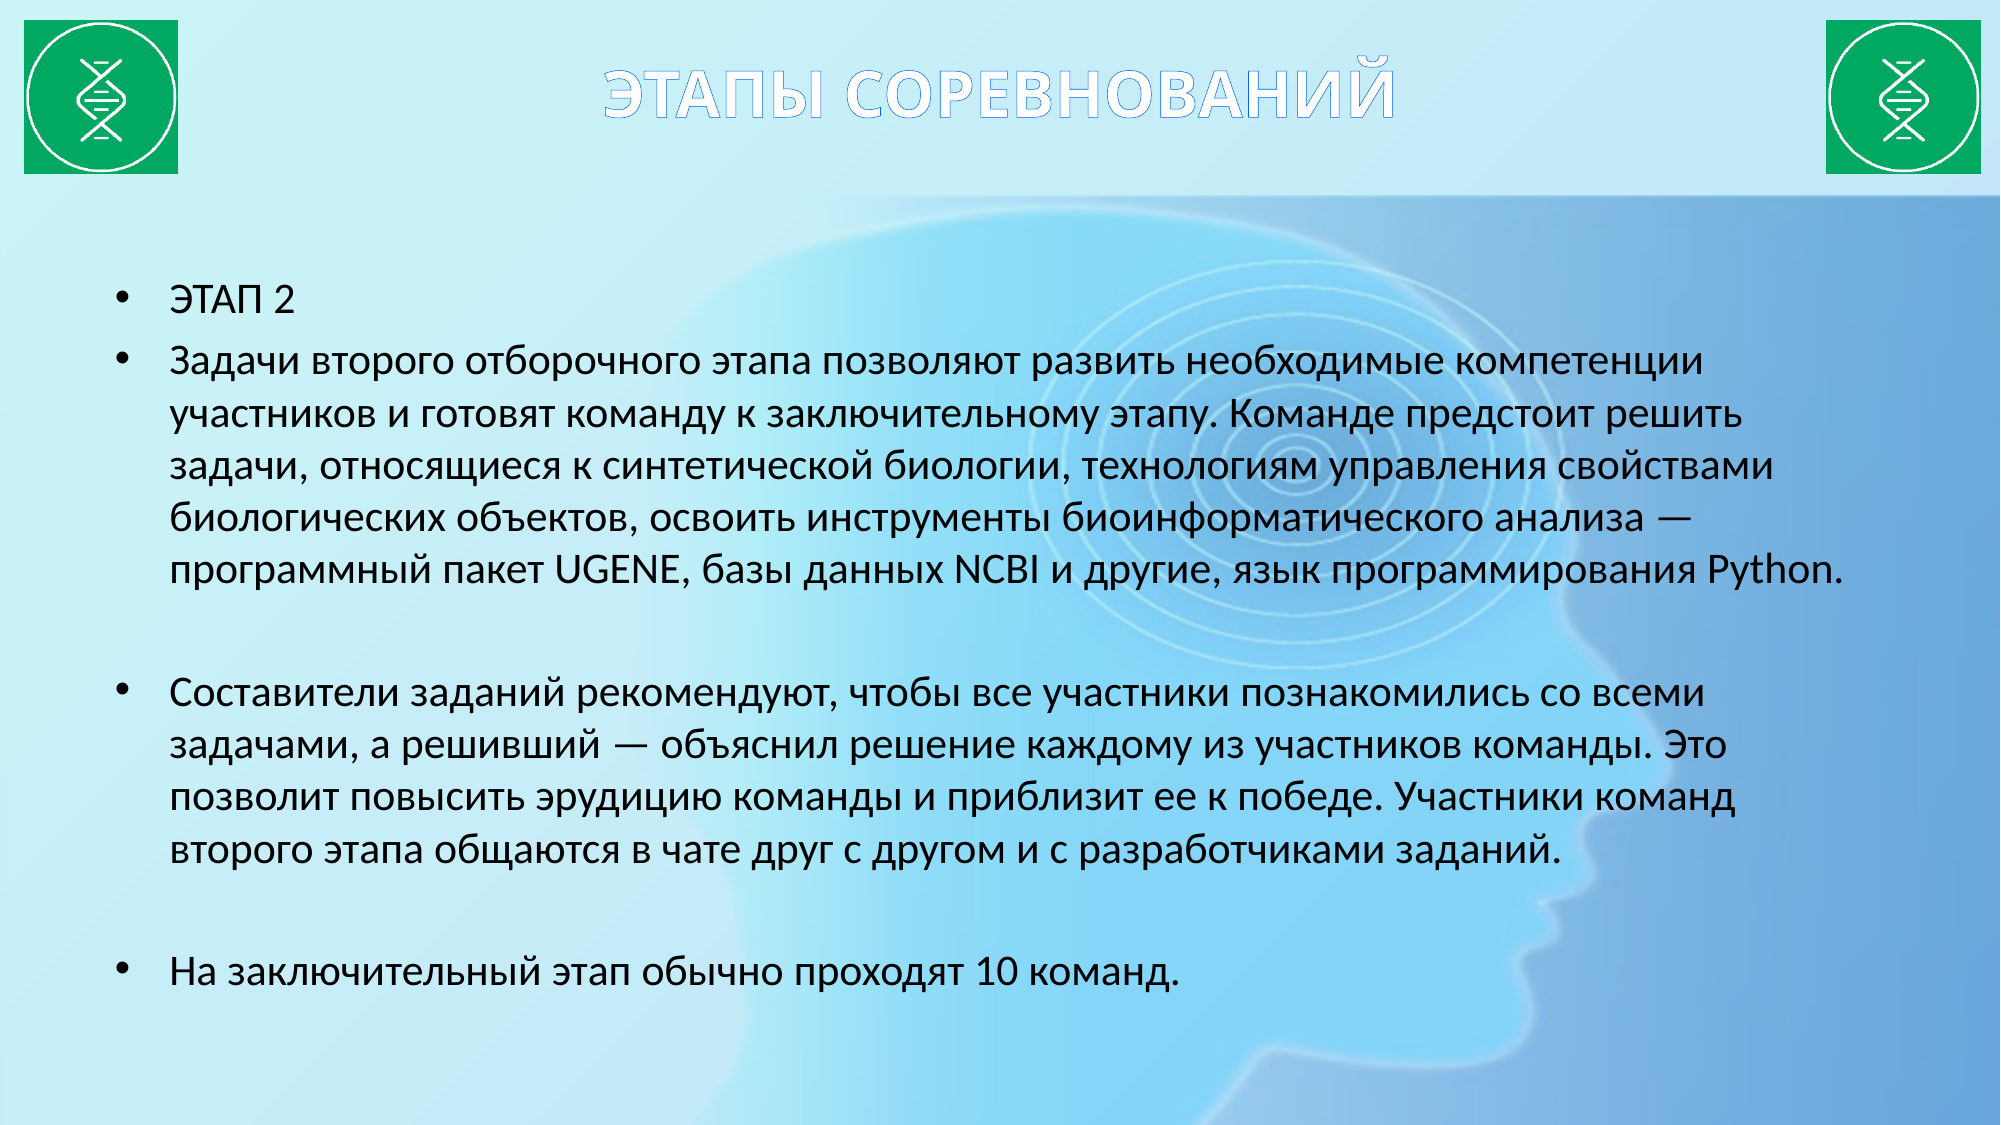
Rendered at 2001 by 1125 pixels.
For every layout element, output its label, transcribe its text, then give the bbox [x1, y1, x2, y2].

picture [0, 0, 2000, 1125]
list ЭТАП 2 Задачи второго отборочного этапа позволяют развить необходимые компетенции участников и готовят команду к заключительному этапу. Команде предстоит решить задачи, относящиеся к синтетической биологии, технологиям управления свойствами биологических объектов, освоить инструменты биоинформатического анализа — программный пакет UGENE, базы данных NCBI и другие, язык программирования Python. Составители заданий рекомендуют, чтобы все участники познакомились со всеми задачами, а решивший — объяснил решение каждому из участников команды. Это позволит повысить эрудицию команды и приблизит ее к победе. Участники команд второго этапа общаются в чате друг с другом и с разработчиками заданий. На заключительный этап обычно проходят 10 команд. [99, 262, 1900, 1005]
title ЭТАПЫ СОРЕВНОВАНИЙ [99, 45, 1900, 233]
